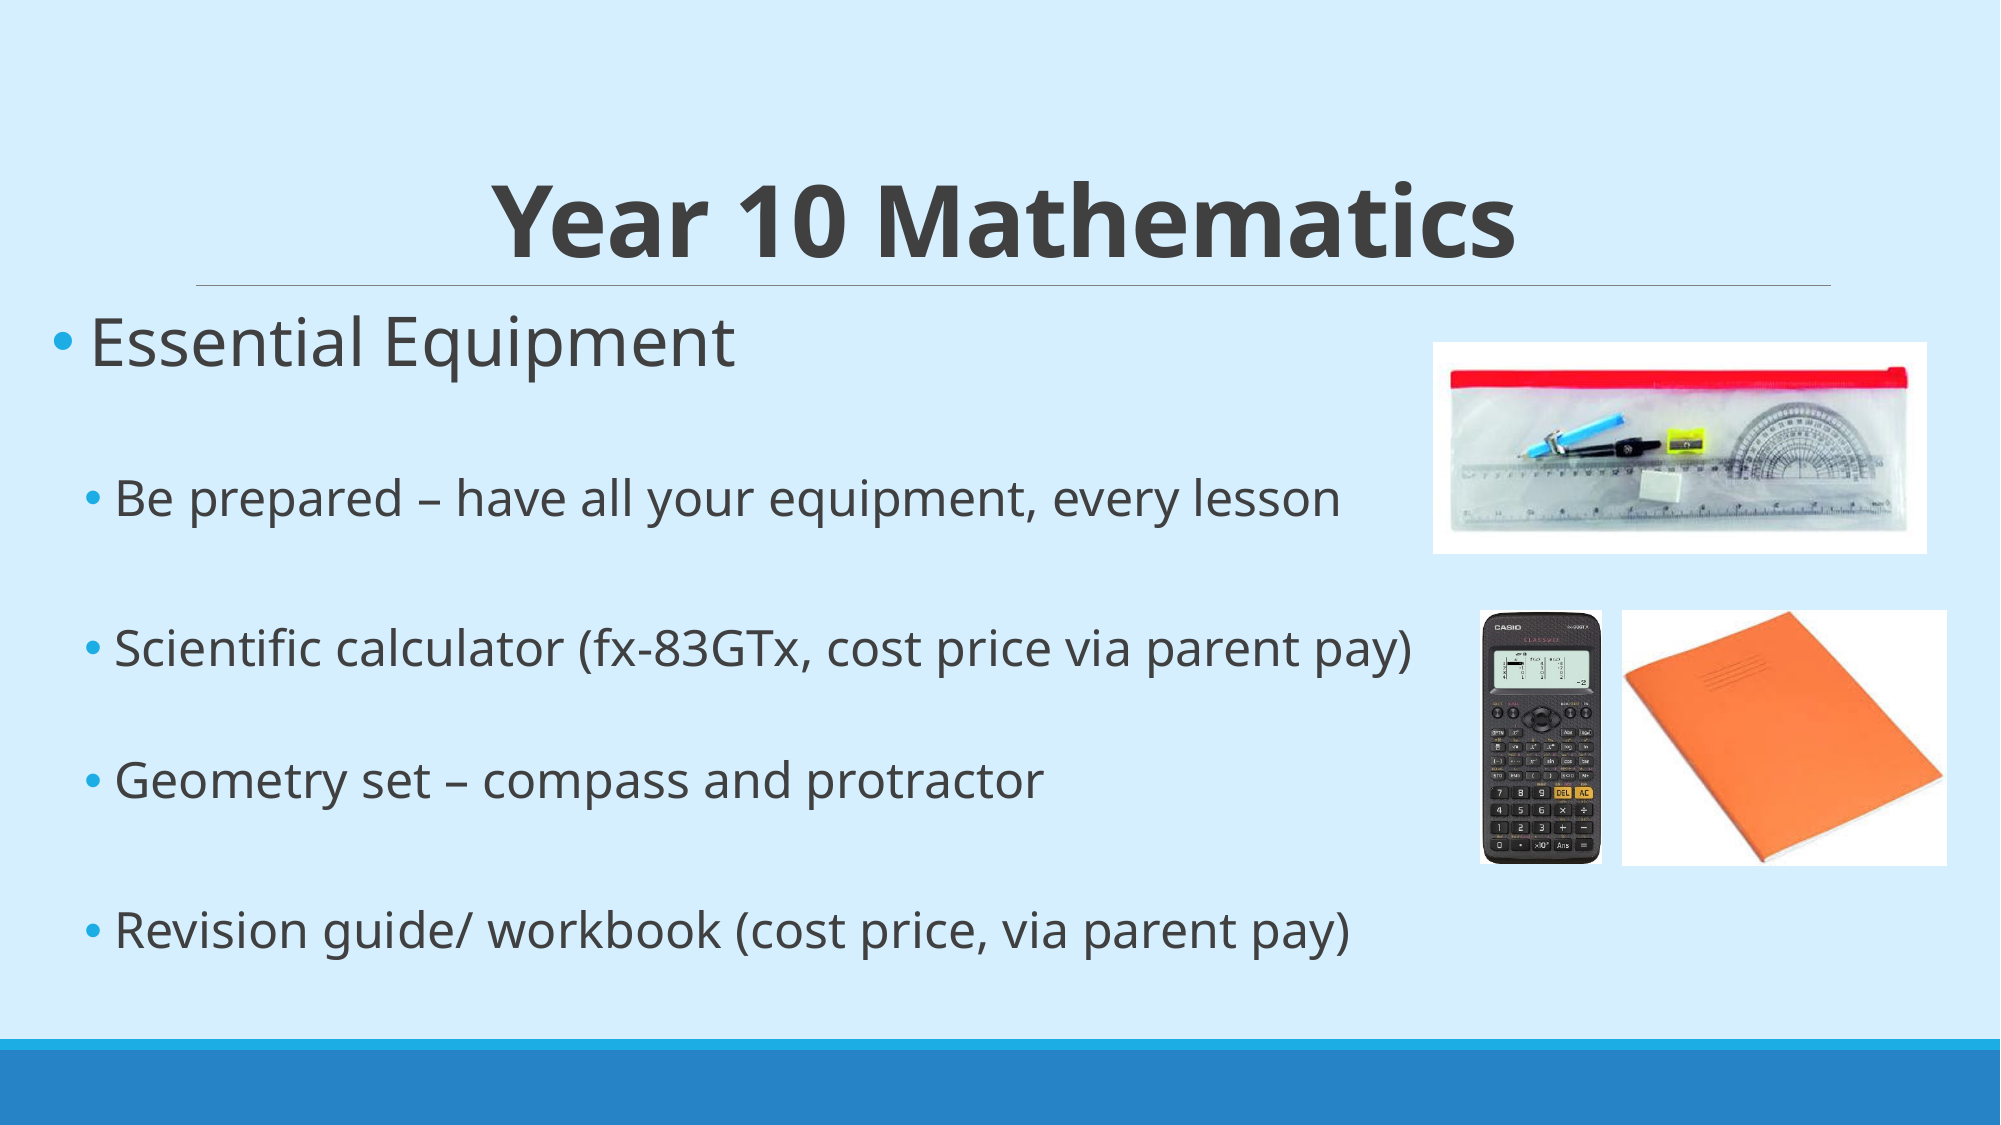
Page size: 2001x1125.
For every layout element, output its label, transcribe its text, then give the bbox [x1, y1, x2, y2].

picture [1432, 341, 1928, 555]
title Year 10 Mathematics [180, 47, 1830, 285]
picture [1621, 610, 1947, 867]
list Essential Equipment Be prepared – have all your equipment, every lesson Scientific calculator (fx-83GTx, cost price via parent pay) Geometry set – compass and protractor Revision guide/ workbook (cost price, via parent pay) [51, 299, 1494, 1020]
picture [1479, 610, 1602, 864]
